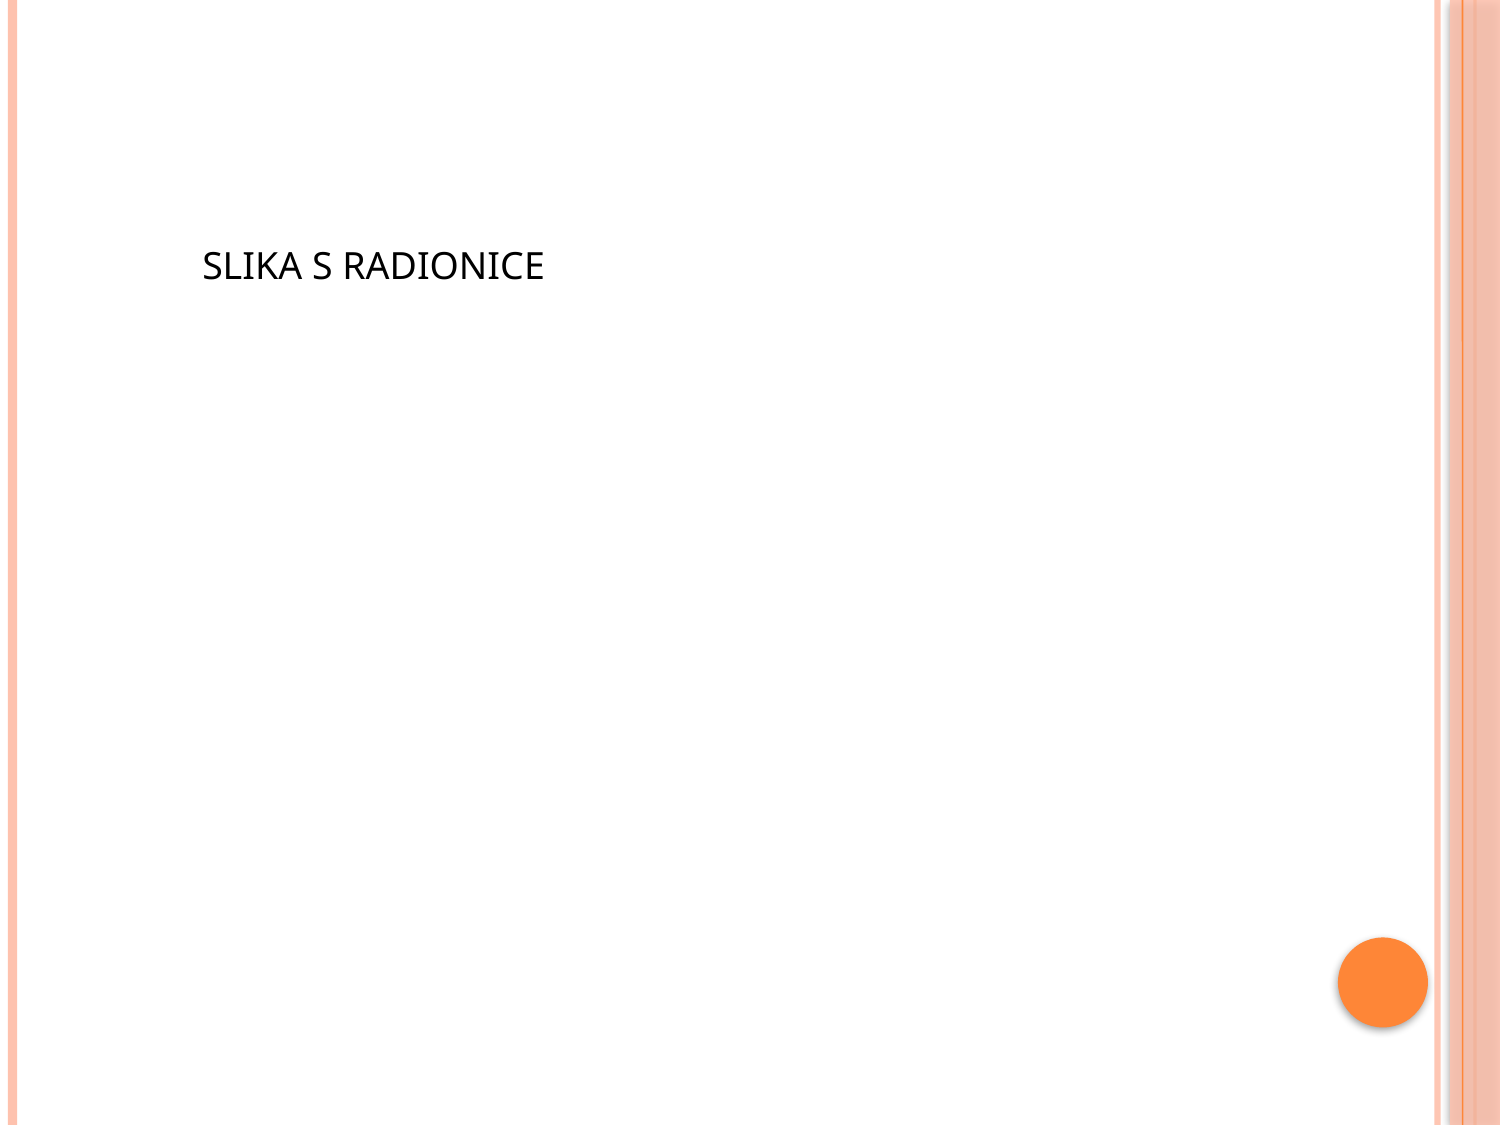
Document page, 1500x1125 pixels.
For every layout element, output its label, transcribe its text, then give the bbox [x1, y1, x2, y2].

text_box SLIKA S RADIONICE [187, 234, 727, 295]
